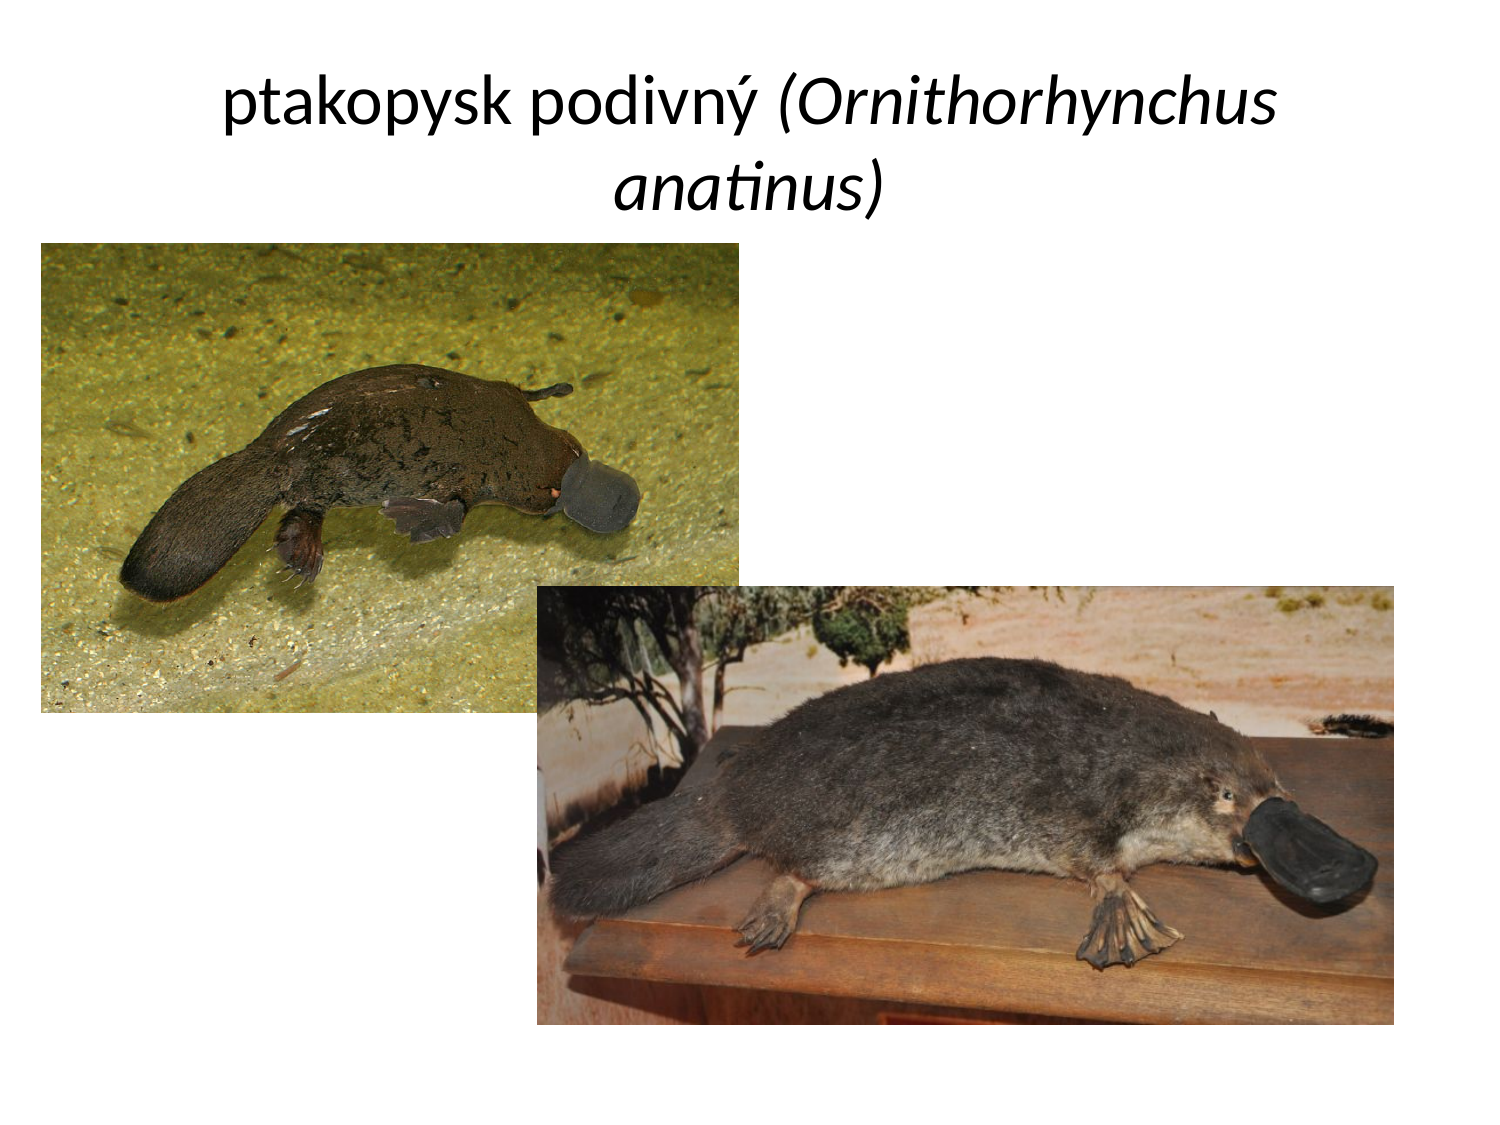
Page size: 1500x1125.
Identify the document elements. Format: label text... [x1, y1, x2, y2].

title ptakopysk podivný (Ornithorhynchus anatinus) [75, 45, 1425, 233]
picture [41, 243, 1394, 1025]
